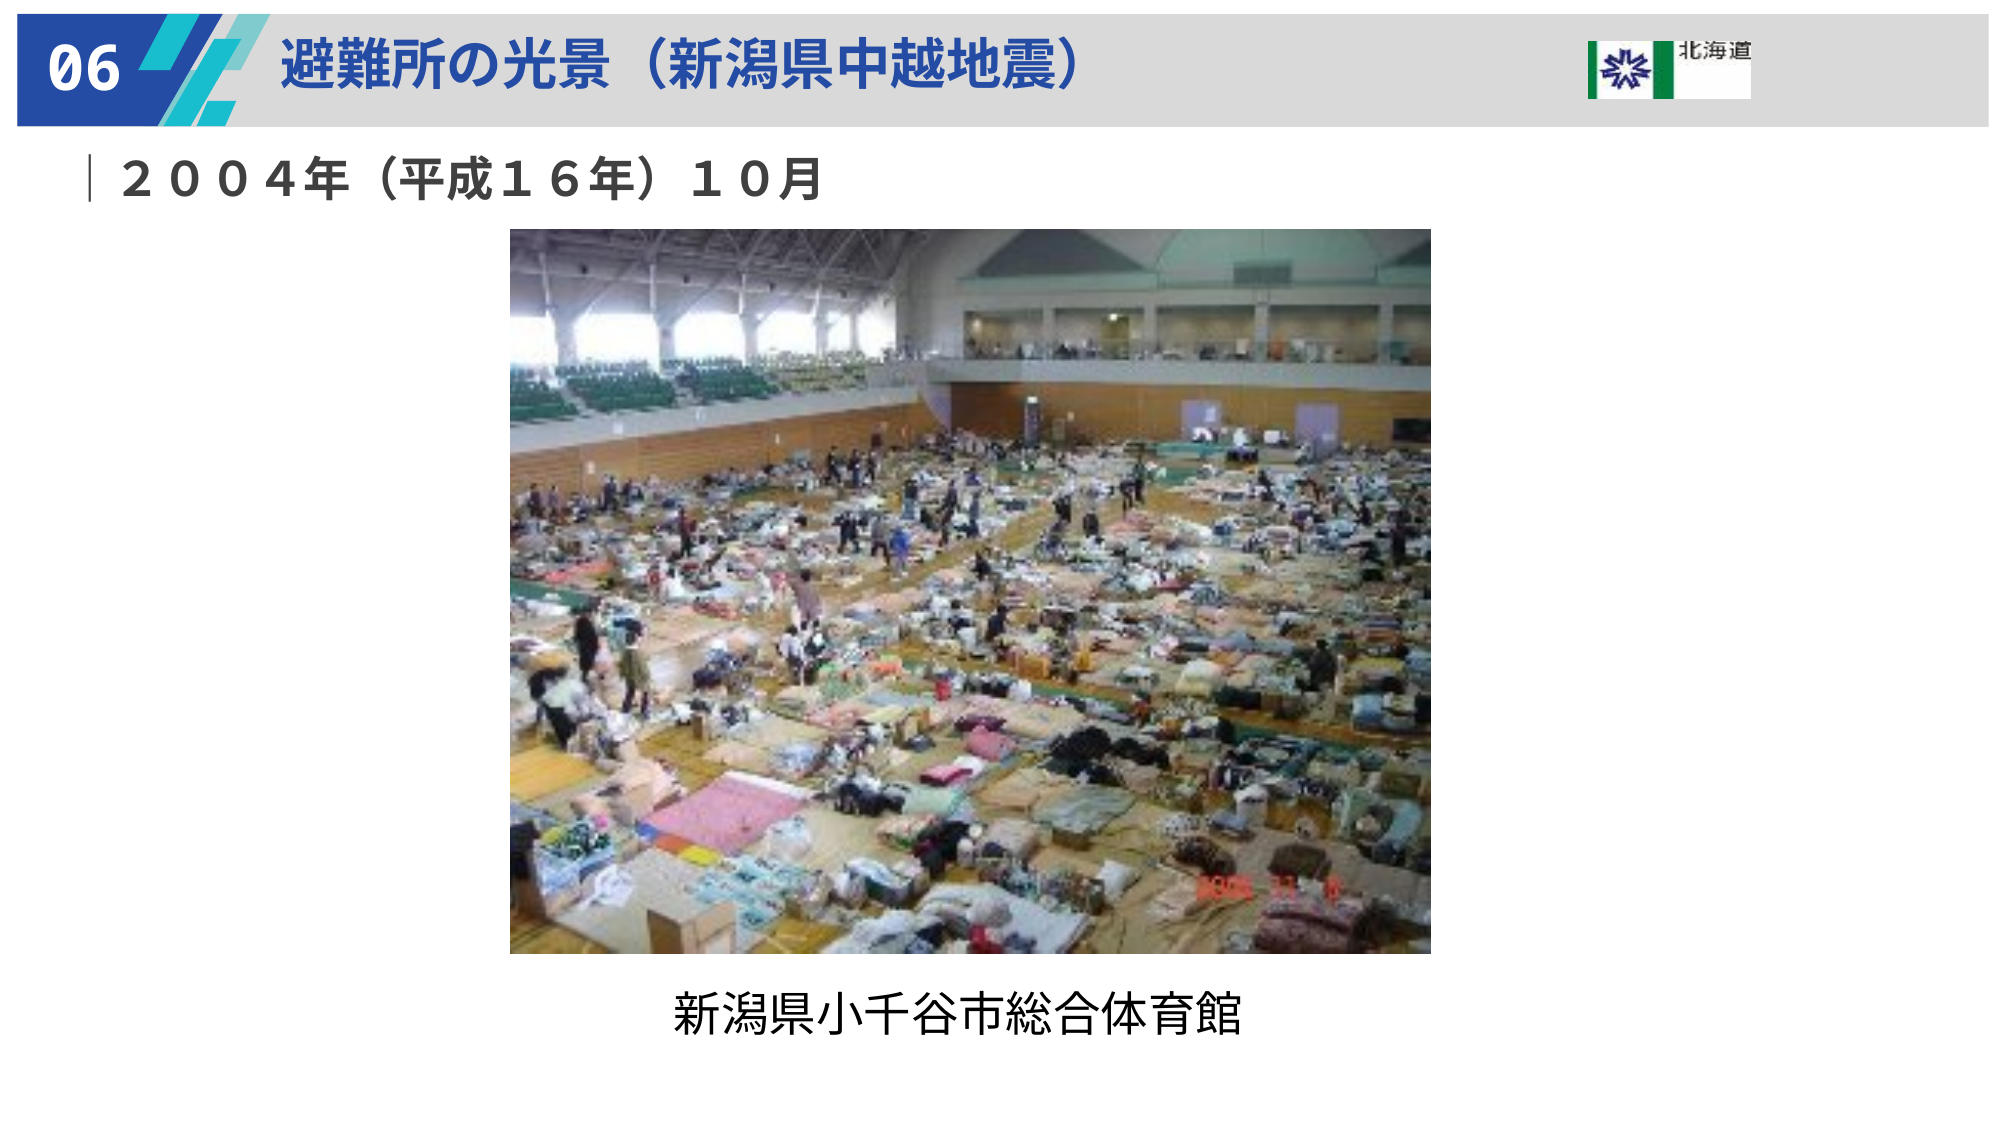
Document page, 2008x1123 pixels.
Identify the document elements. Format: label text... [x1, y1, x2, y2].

list 06 [35, 30, 134, 110]
list 避難所の光景（新潟県中越地震） [280, 36, 1331, 99]
text_box ｜２００４年（平成１６年）１０月 [61, 142, 833, 211]
picture [509, 229, 1431, 955]
text_box 新潟県小千谷市総合体育館 [652, 998, 1266, 1026]
picture [1588, 41, 1751, 99]
